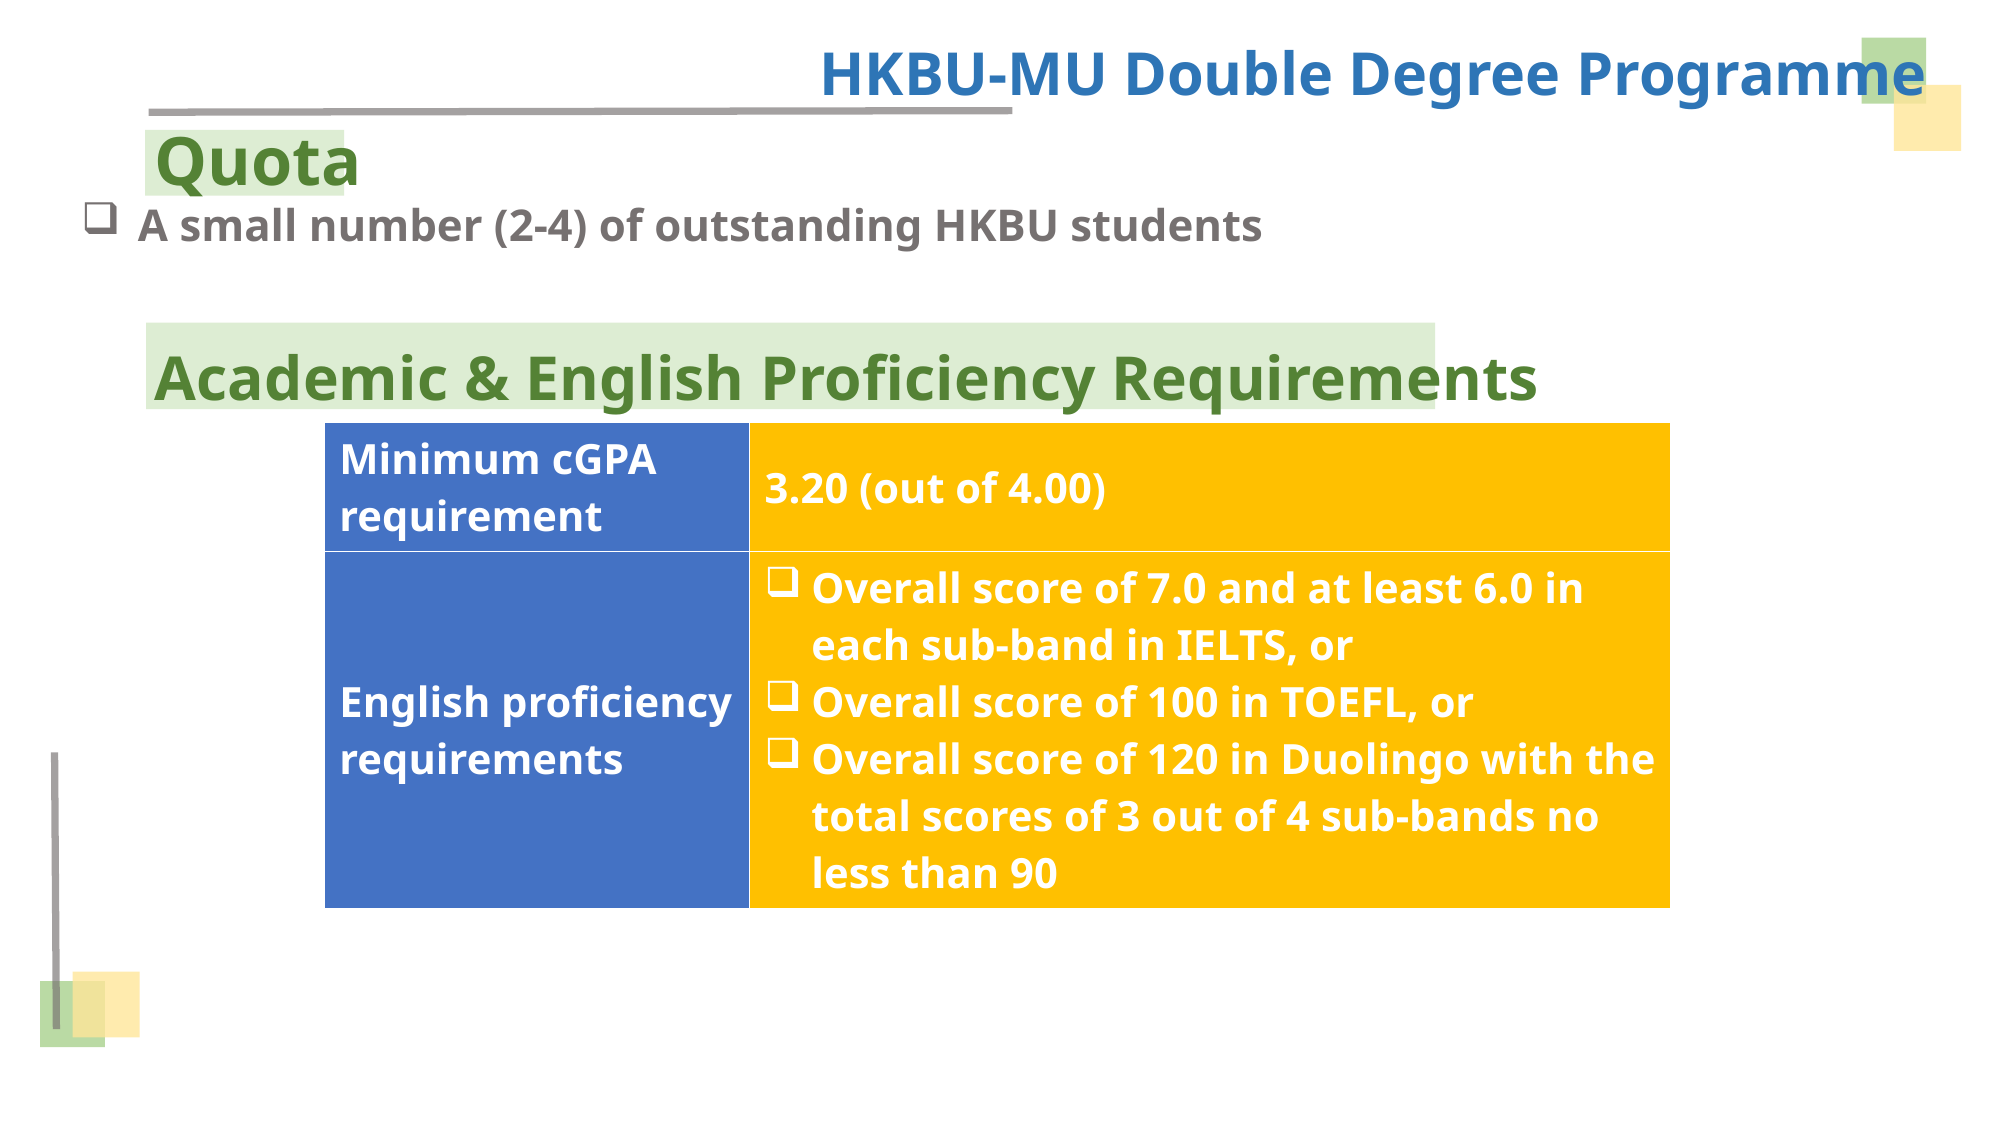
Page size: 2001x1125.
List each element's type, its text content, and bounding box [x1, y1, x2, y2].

text_box HKBU-MU Double Degree Programme [801, 19, 1962, 116]
table_cell Overall score of 7.0 and at least 6.0 in each sub-band in IELTS, or Overall score of 100 in TOEFL, or Overall score of 120 in Duolingo with the total scores of 3 out of 4 sub-bands no less than 90 [750, 552, 1670, 908]
text_box [39, 980, 106, 1048]
text_box Academic & English Proficiency Requirements [139, 285, 1575, 421]
table_header 3.20 (out of 4.00) [750, 423, 1670, 551]
text_box Quota [139, 89, 1027, 190]
text_box [72, 970, 141, 1038]
table_header Minimum cGPA requirement [325, 423, 749, 551]
text_box [1893, 116, 1962, 152]
table_cell English proficiency requirements [325, 552, 749, 908]
text_box A small number (2-4) of outstanding HKBU students [66, 190, 1279, 258]
